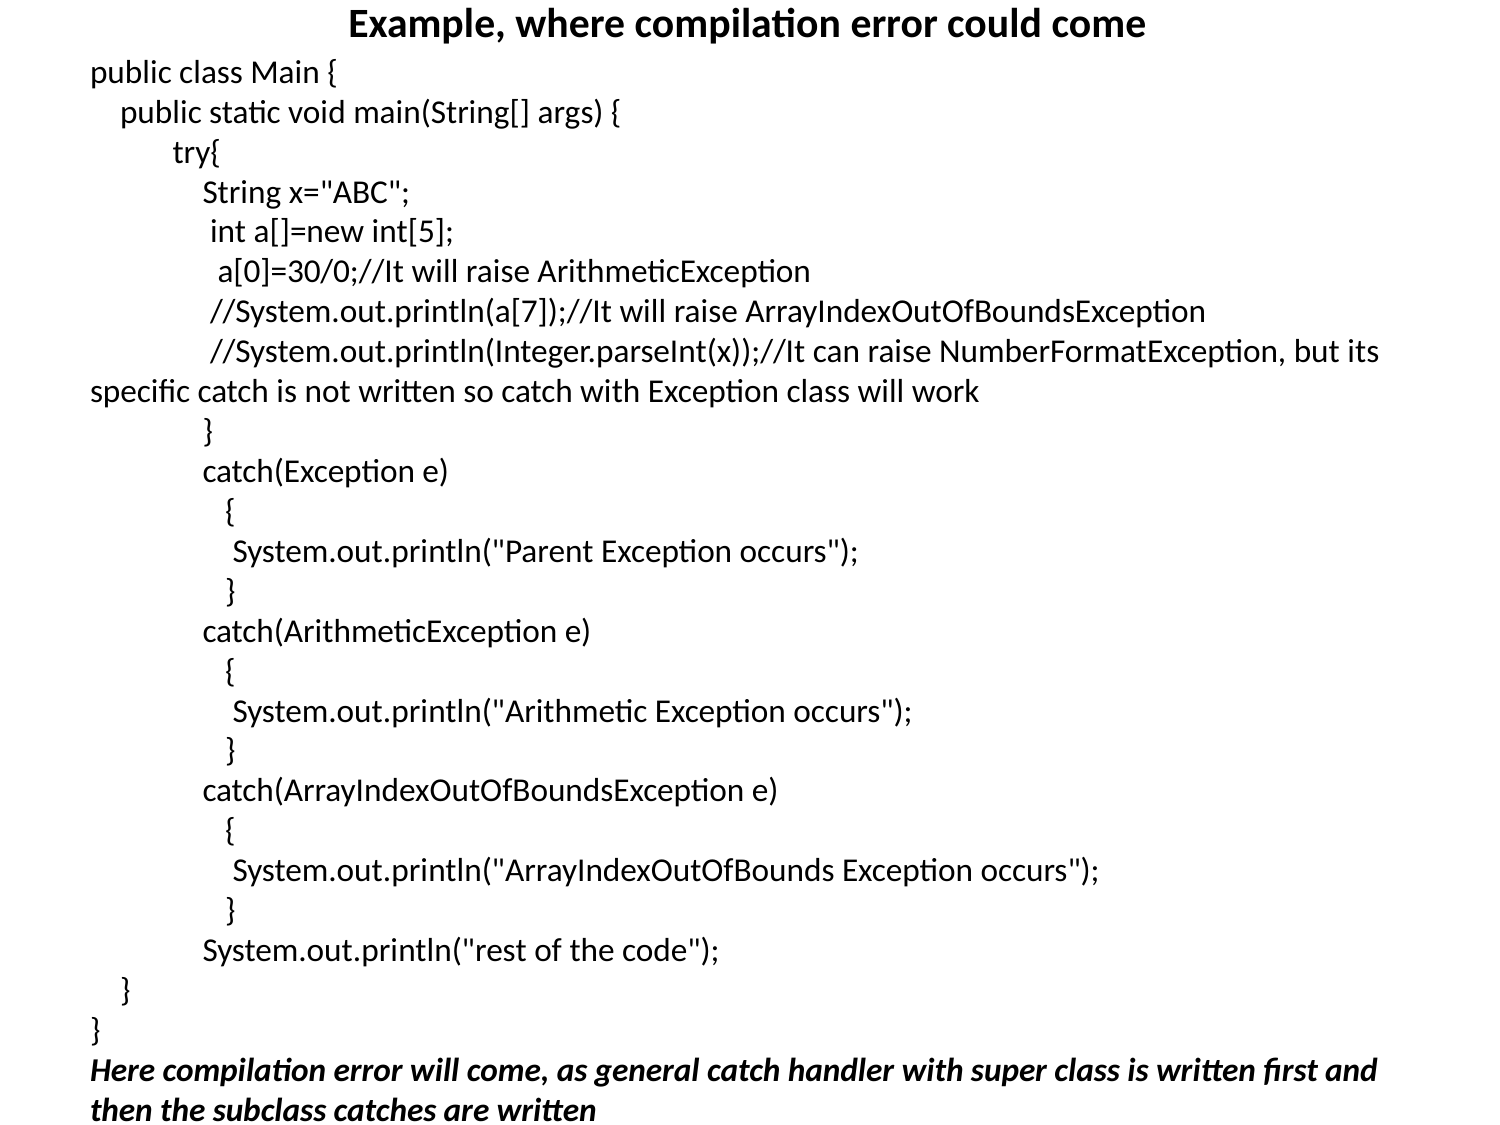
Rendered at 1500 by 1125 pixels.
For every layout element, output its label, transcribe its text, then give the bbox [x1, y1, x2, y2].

title Example, where compilation error could come [72, 0, 1423, 43]
list public class Main { public static void main(String[] args) { try{ String x="ABC"; int a[]=new int[5]; a[0]=30/0;//It will raise ArithmeticException //System.out.println(a[7]);//It will raise ArrayIndexOutOfBoundsException //System.out.println(Integer.parseInt(x));//It can raise NumberFormatException, but its specific catch is not written so catch with Exception class will work } catch(Exception e) { System.out.println("Parent Exception occurs"); } catch(ArithmeticException e) { System.out.println("Arithmetic Exception occurs"); } catch(ArrayIndexOutOfBoundsException e) { System.out.println("ArrayIndexOutOfBounds Exception occurs"); } System.out.println("rest of the code"); } } Here compilation error will come, as general catch handler with super class is written first and then the subclass catches are written [75, 42, 1425, 1125]
